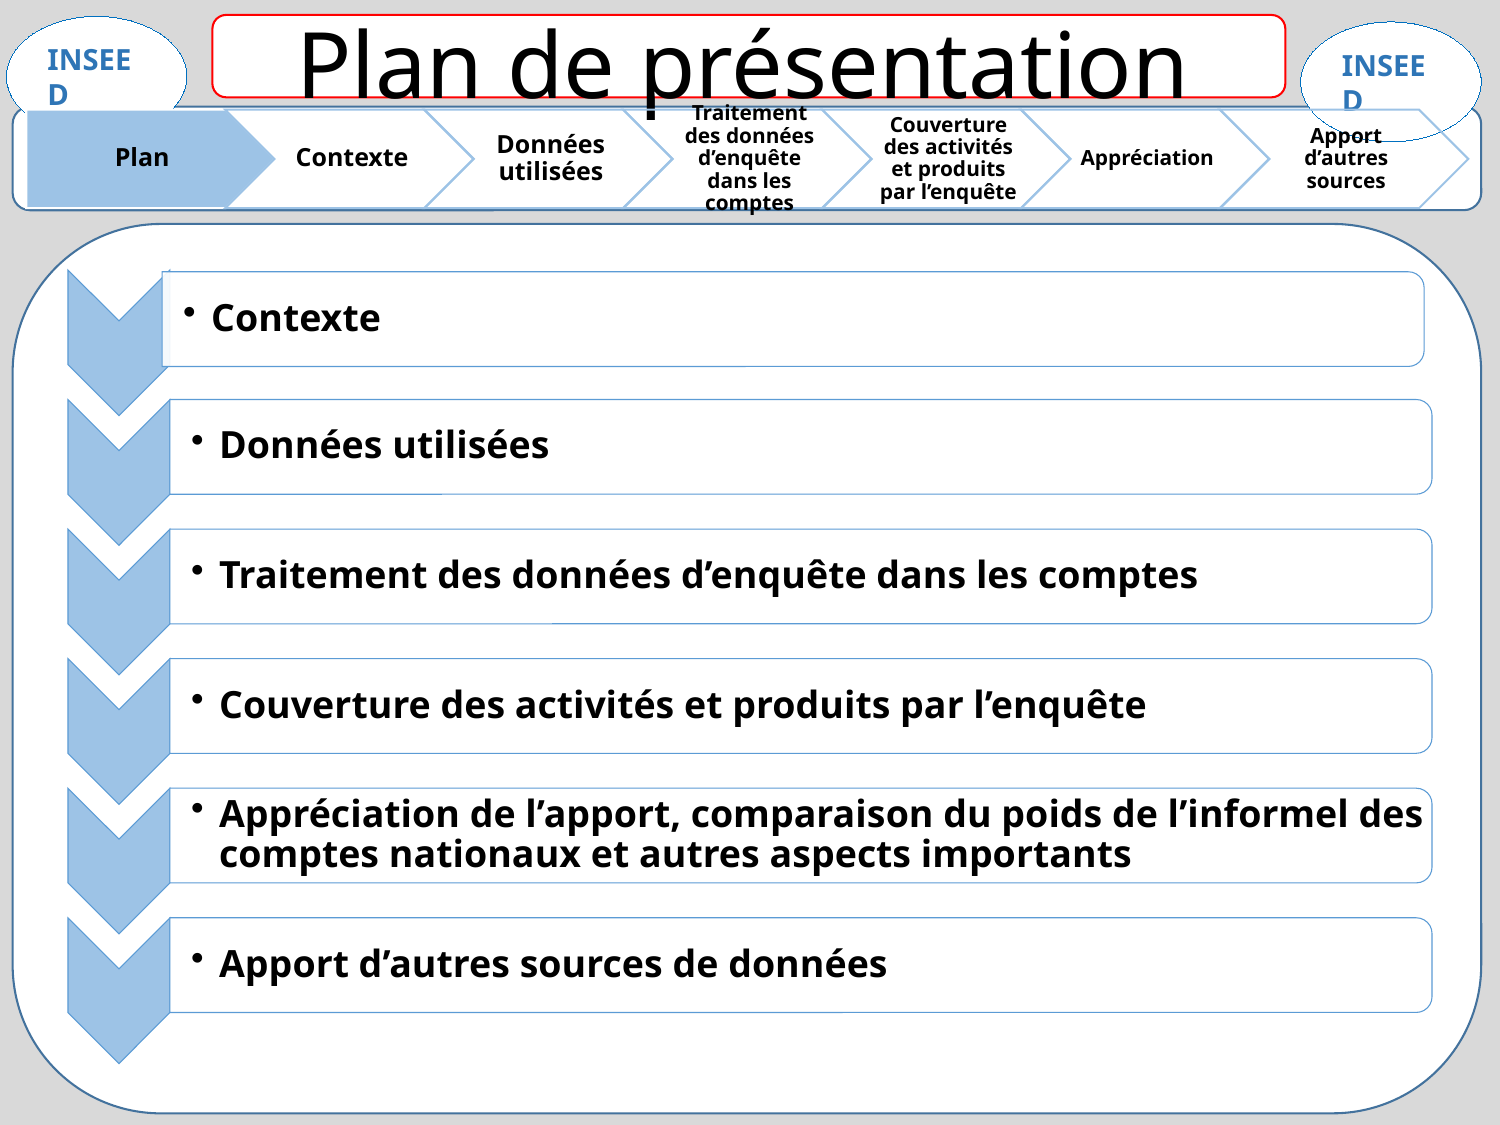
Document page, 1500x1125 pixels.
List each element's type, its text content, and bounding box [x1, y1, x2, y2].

text_box Plan de présentation [143, 0, 1344, 108]
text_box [26, 109, 1469, 209]
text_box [67, 269, 1432, 1065]
